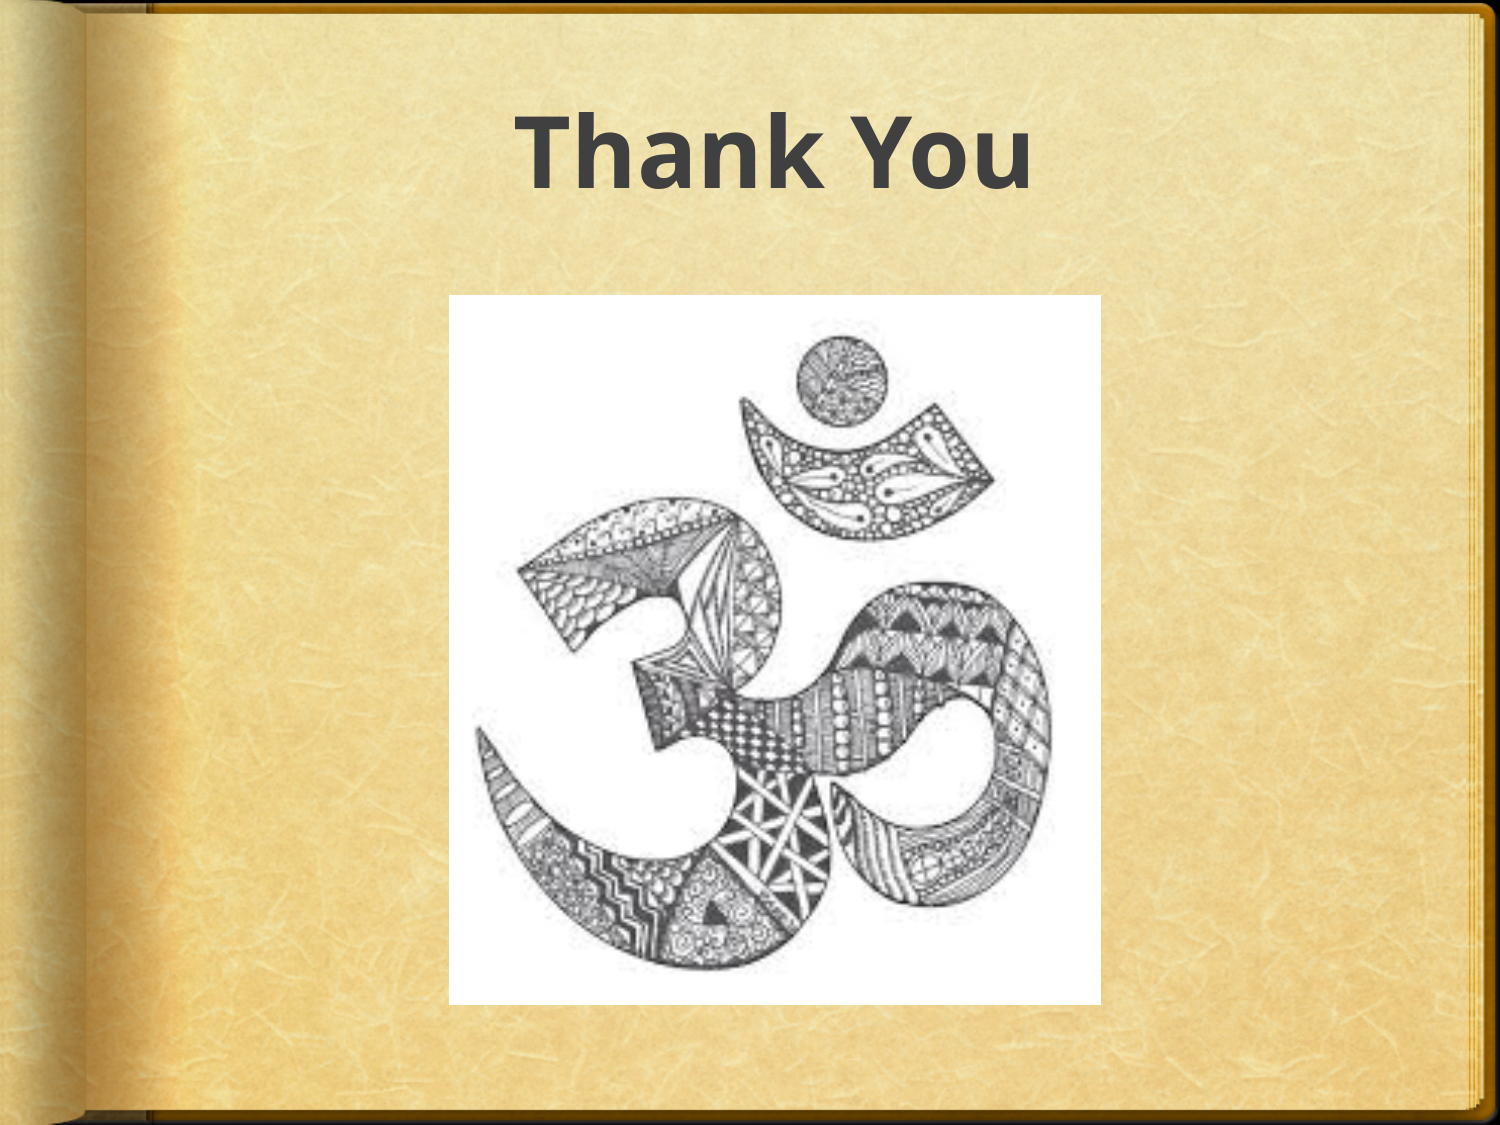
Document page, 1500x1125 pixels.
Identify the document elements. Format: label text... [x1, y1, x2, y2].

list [177, 294, 1373, 1006]
title Thank You [178, 45, 1372, 265]
picture [0, 0, 1500, 1125]
